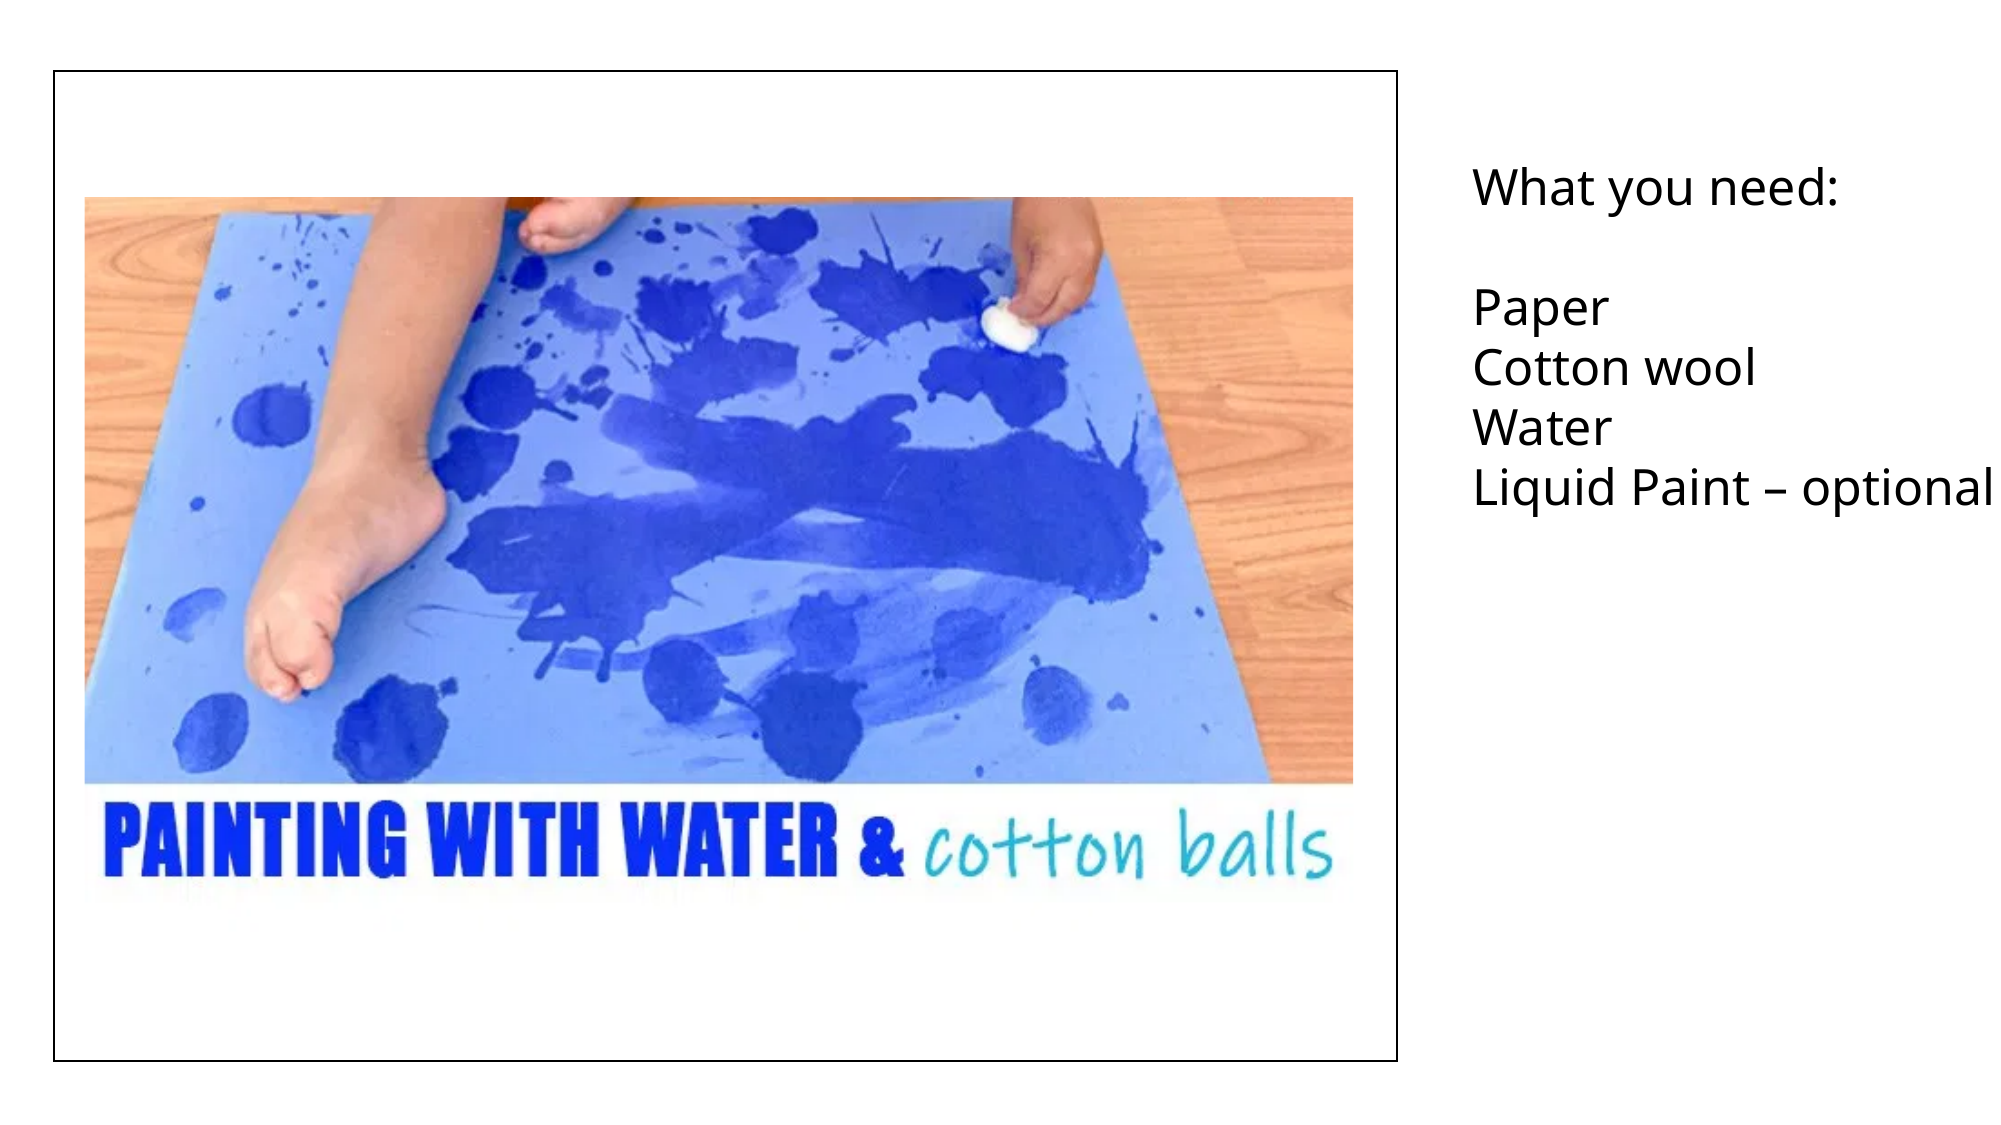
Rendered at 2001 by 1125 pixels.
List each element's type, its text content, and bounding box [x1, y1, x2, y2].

text_box What you need: Paper Cotton wool Water Liquid Paint – optional [1457, 147, 2000, 523]
text_box [53, 70, 1398, 1062]
picture [84, 197, 1354, 964]
